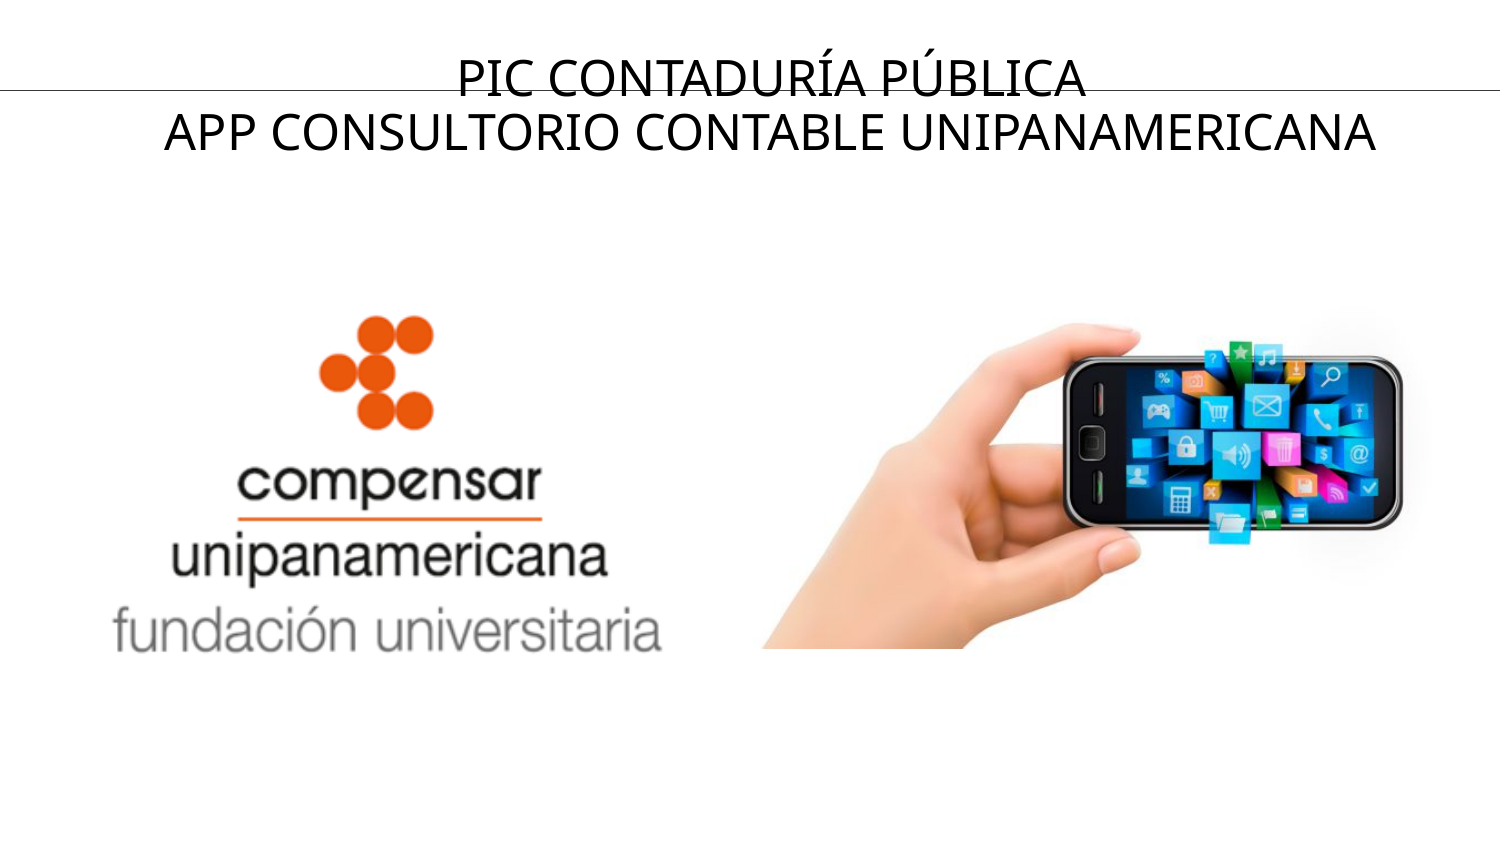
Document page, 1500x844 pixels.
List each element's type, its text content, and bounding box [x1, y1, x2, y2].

text_box [265, 116, 1235, 189]
picture [718, 301, 1455, 649]
title PIC CONTADURÍA PÚBLICA APP CONSULTORIO CONTABLE UNIPANAMERICANA [125, 0, 1418, 169]
picture [89, 278, 675, 772]
